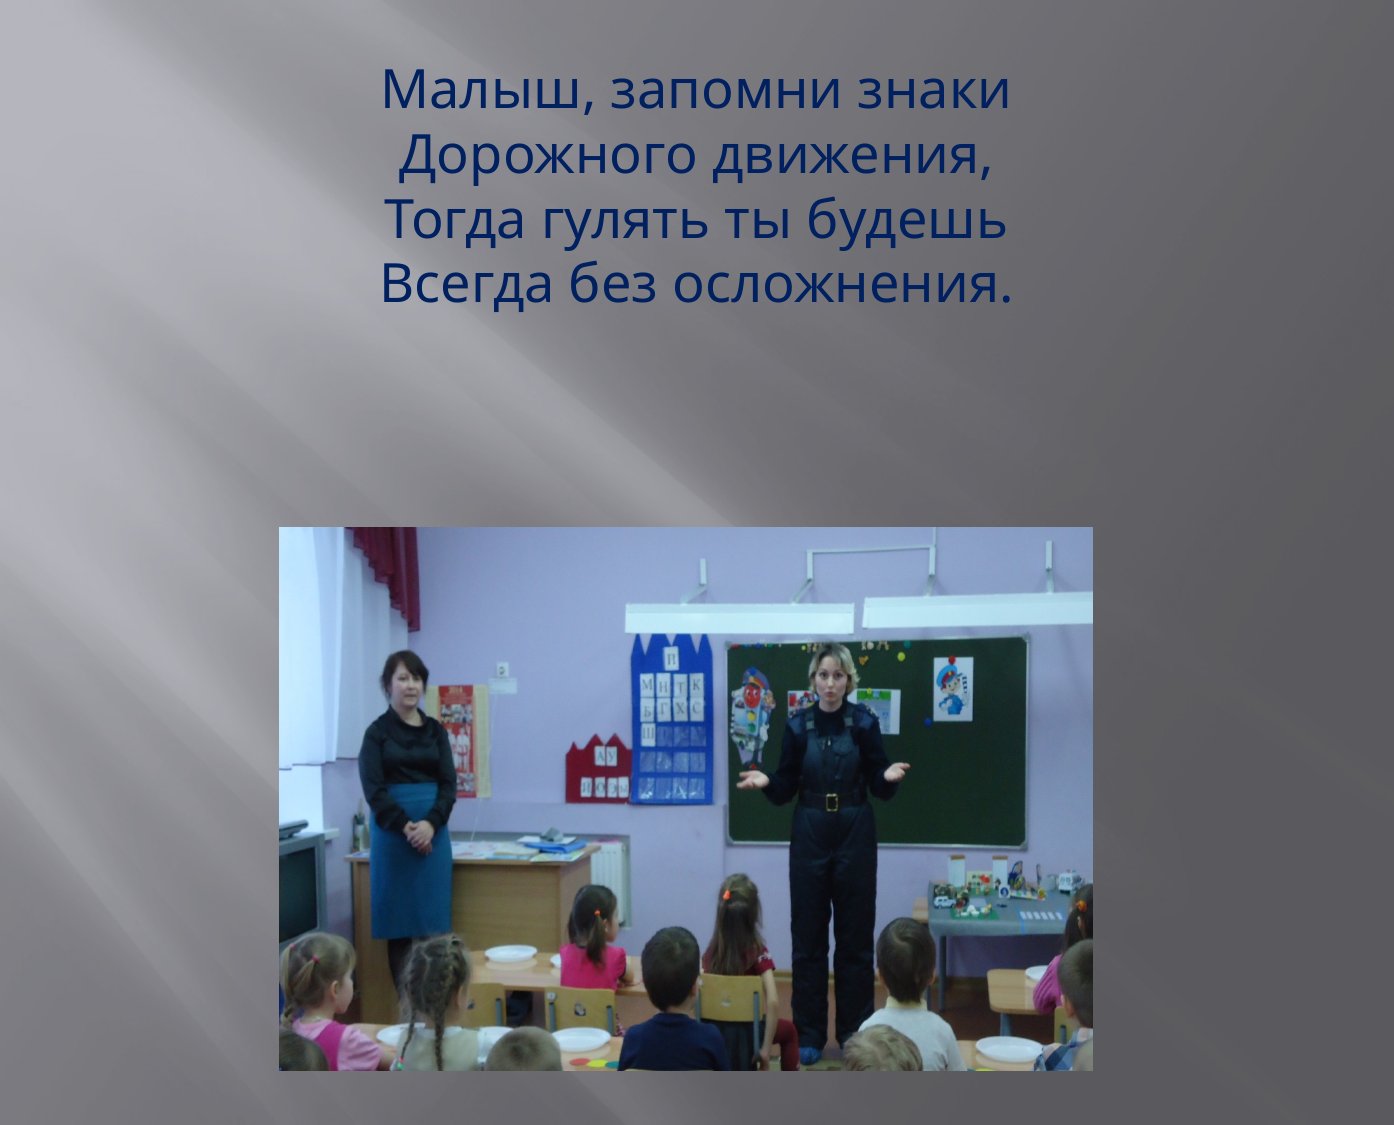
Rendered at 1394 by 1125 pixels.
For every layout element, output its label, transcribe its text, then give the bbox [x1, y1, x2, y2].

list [279, 526, 1093, 1071]
title Малыш, запомни знаки Дорожного движения, Тогда гулять ты будешь Всегда без осложнения. [69, 45, 1325, 409]
